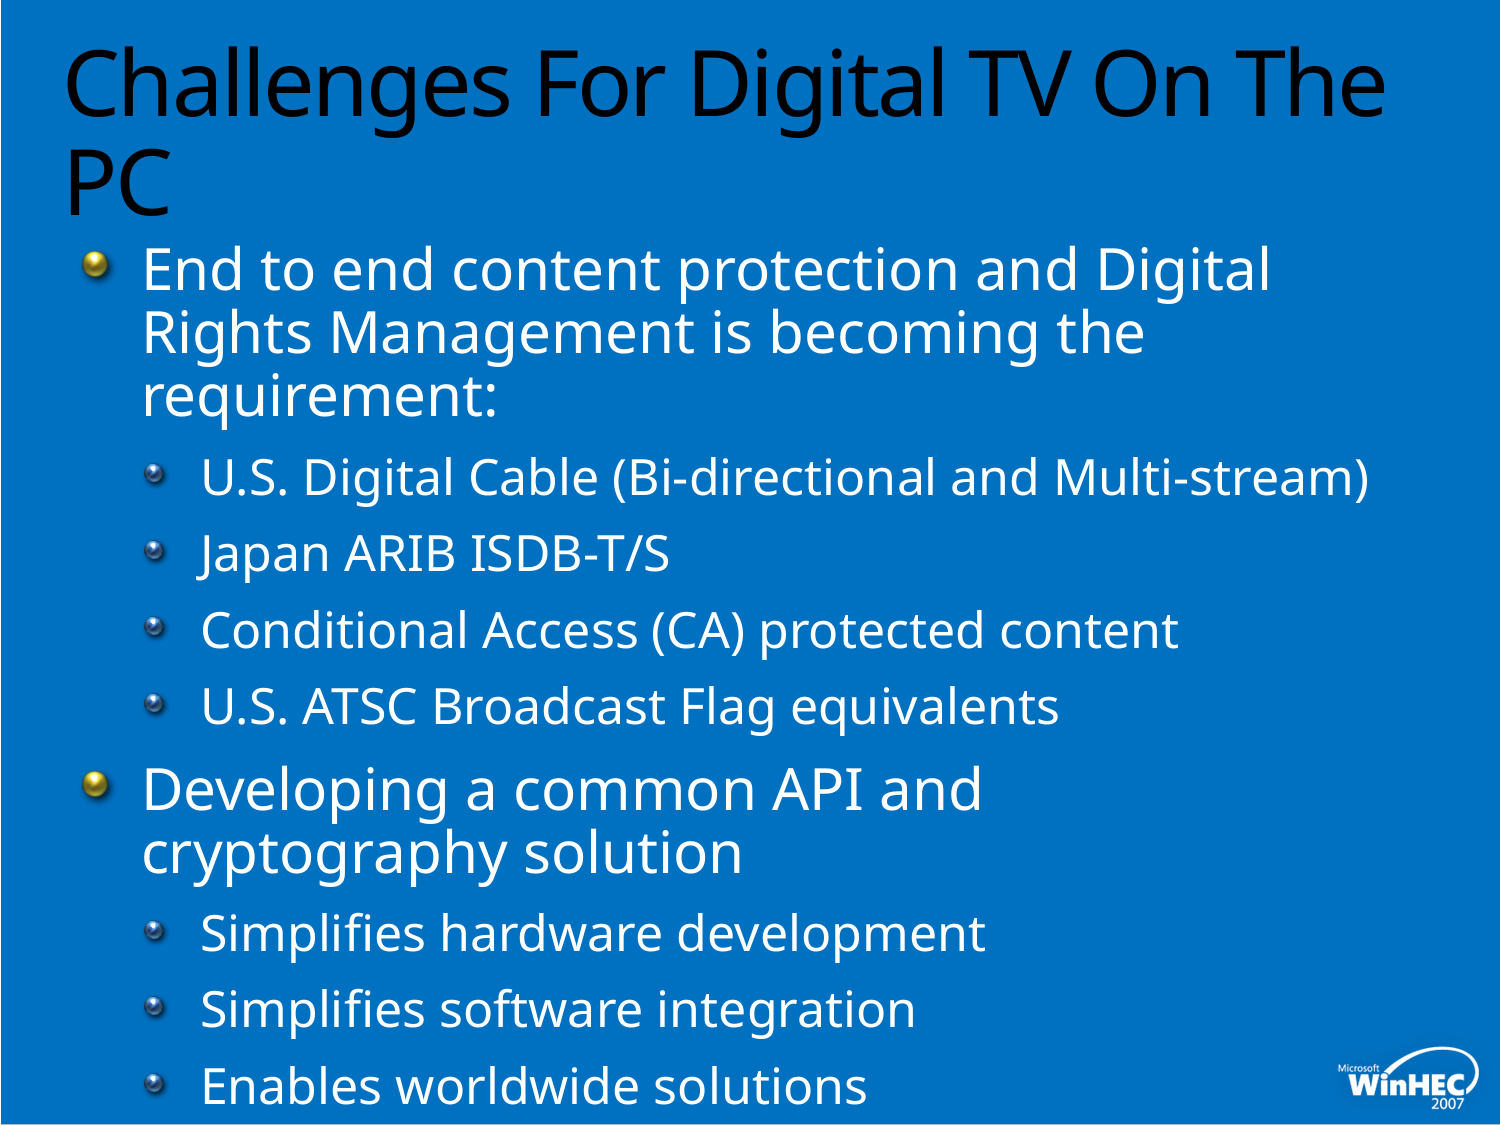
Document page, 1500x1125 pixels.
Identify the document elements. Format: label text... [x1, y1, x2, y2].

list End to end content protection and Digital Rights Management is becoming the requirement: U.S. Digital Cable (Bi-directional and Multi-stream) Japan ARIB ISDB-T/S Conditional Access (CA) protected content U.S. ATSC Broadcast Flag equivalents Developing a common API and cryptography solution Simplifies hardware development Simplifies software integration Enables worldwide solutions [63, 233, 1442, 1057]
title Challenges For Digital TV On The PC [62, 37, 1438, 346]
picture [0, 0, 1500, 1125]
